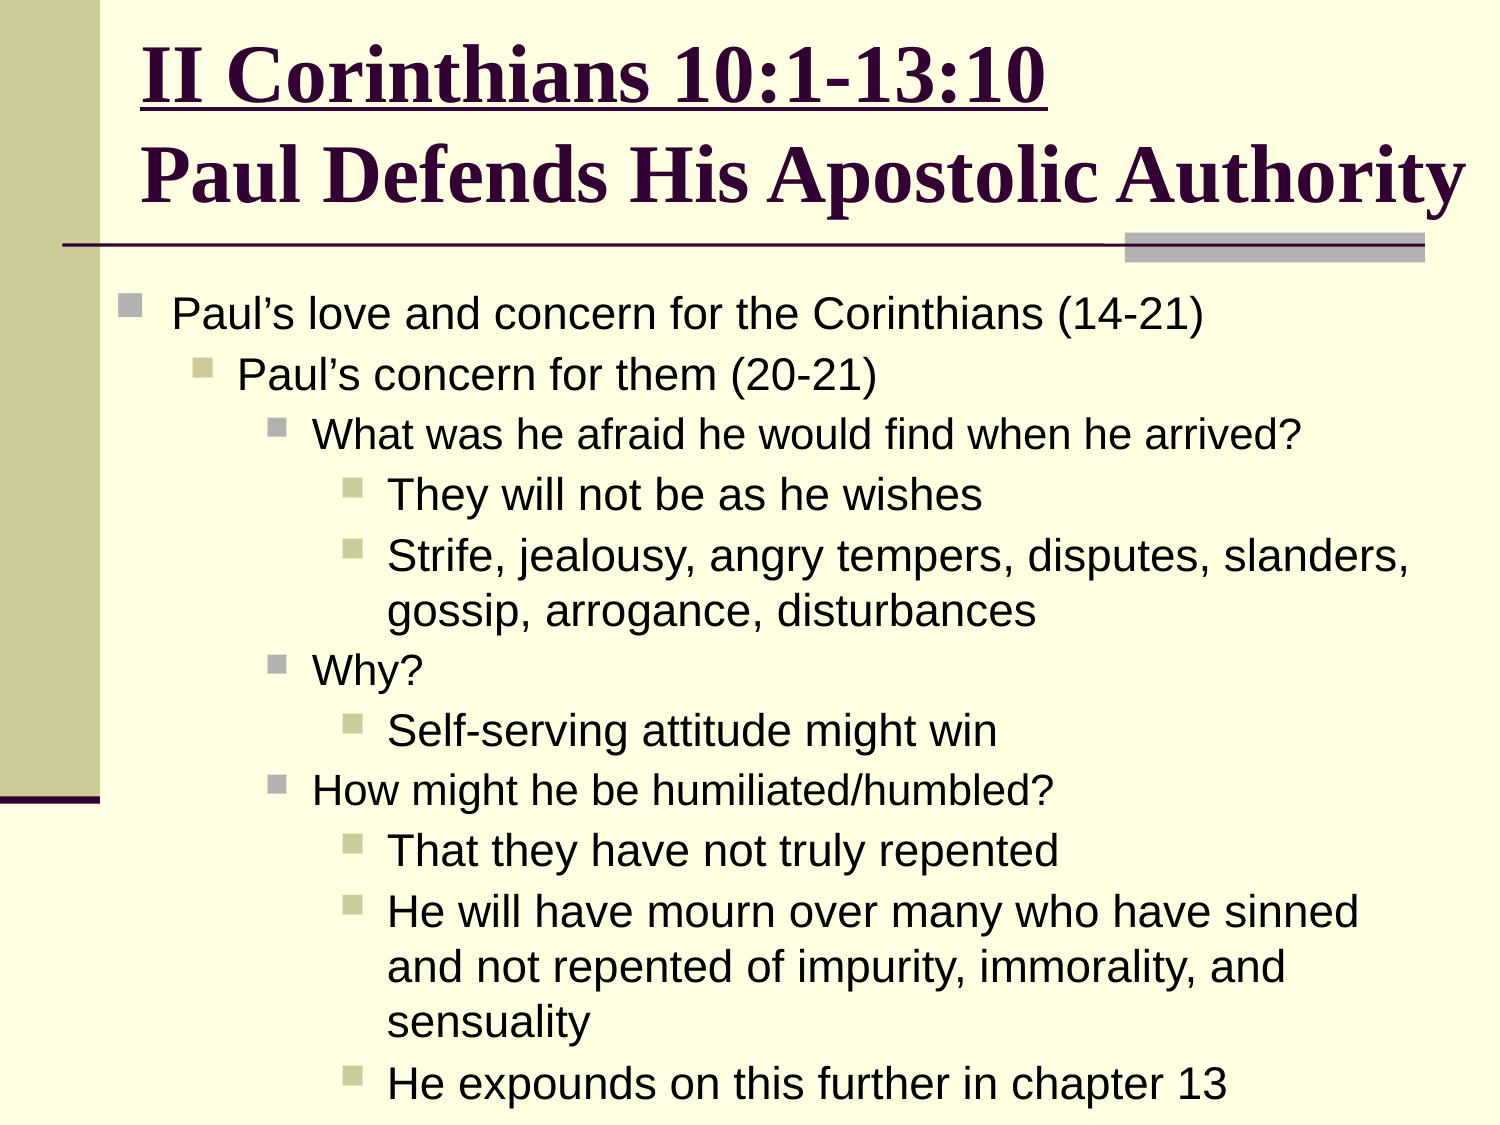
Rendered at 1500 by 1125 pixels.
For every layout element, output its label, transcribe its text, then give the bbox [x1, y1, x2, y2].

text_box Paul’s love and concern for the Corinthians (14-21) Paul’s concern for them (20-21) What was he afraid he would find when he arrived? They will not be as he wishes Strife, jealousy, angry tempers, disputes, slanders, gossip, arrogance, disturbances Why? Self-serving attitude might win How might he be humiliated/humbled? That they have not truly repented He will have mourn over many who have sinned and not repented of impurity, immorality, and sensuality He expounds on this further in chapter 13 [99, 275, 1463, 1063]
title II Corinthians 10:1-13:10 Paul Defends His Apostolic Authority [124, 24, 1500, 213]
